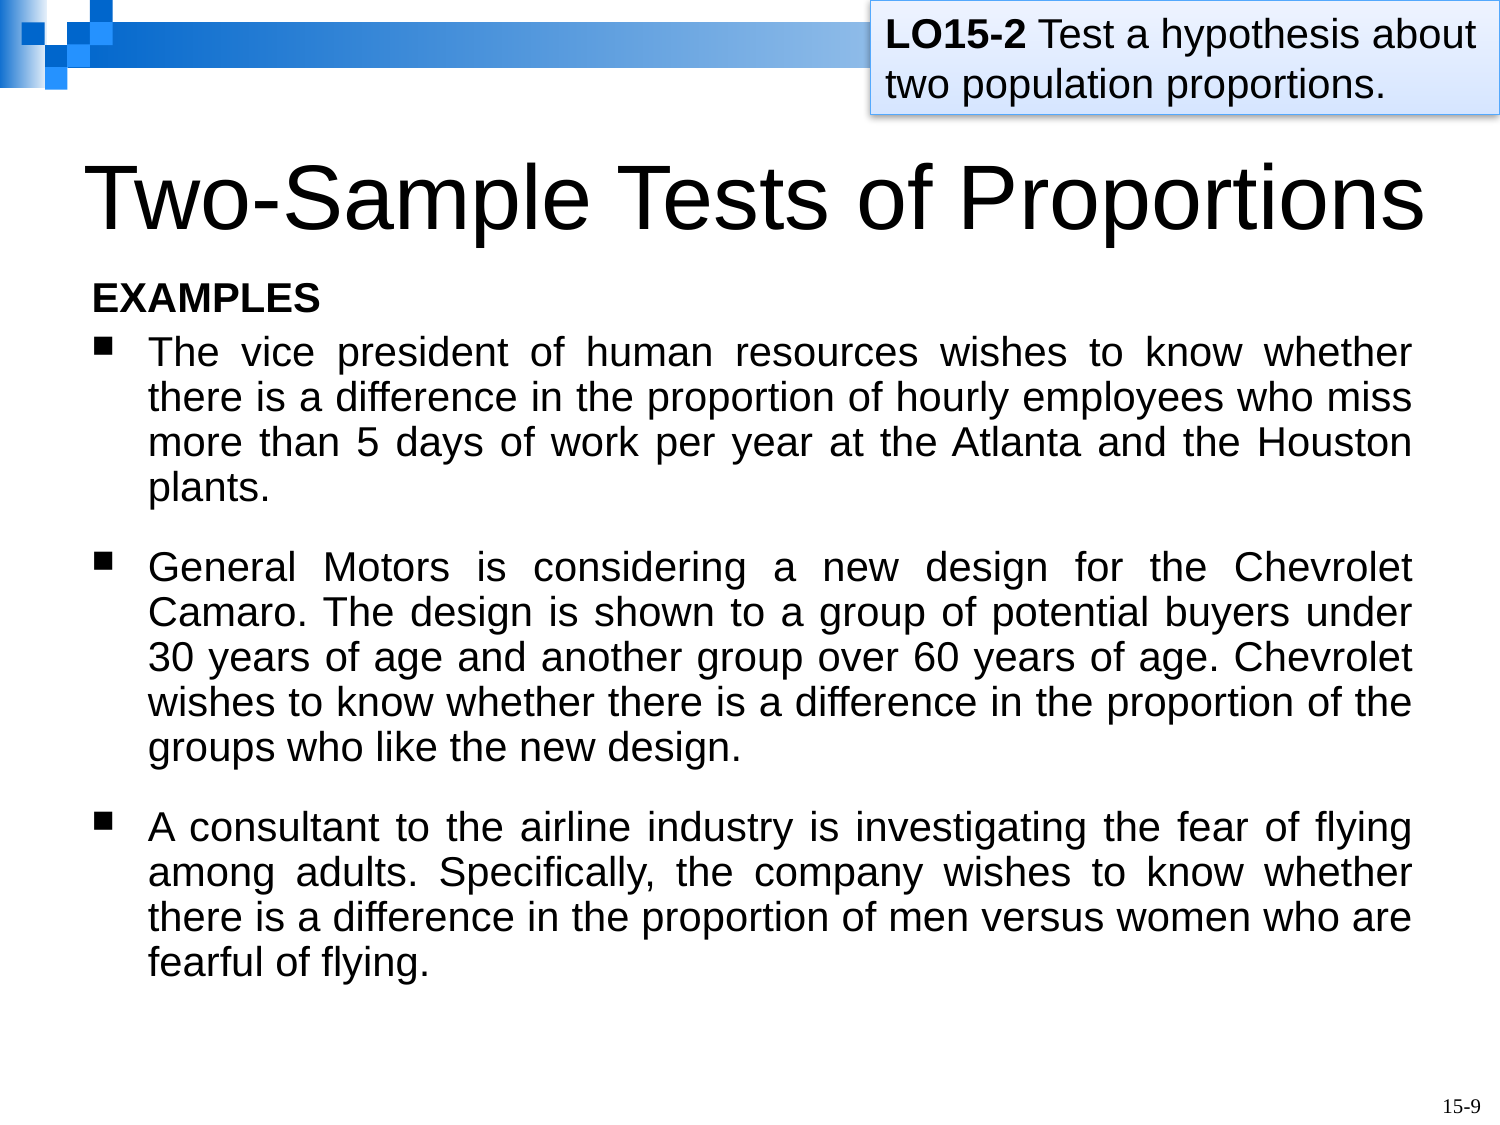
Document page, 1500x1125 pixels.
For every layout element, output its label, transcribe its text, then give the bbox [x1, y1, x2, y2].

title Two-Sample Tests of Proportions [68, 123, 1477, 263]
text_box LO15-2 Test a hypothesis about two population proportions. [870, 0, 1500, 115]
list EXAMPLES The vice president of human resources wishes to know whether there is a difference in the proportion of hourly employees who miss more than 5 days of work per year at the Atlanta and the Houston plants. General Motors is considering a new design for the Chevrolet Camaro. The design is shown to a group of potential buyers under 30 years of age and another group over 60 years of age. Chevrolet wishes to know whether there is a difference in the proportion of the groups who like the new design. A consultant to the airline industry is investigating the fear of flying among adults. Specifically, the company wishes to know whether there is a difference in the proportion of men versus women who are fearful of flying. [76, 269, 1429, 1007]
